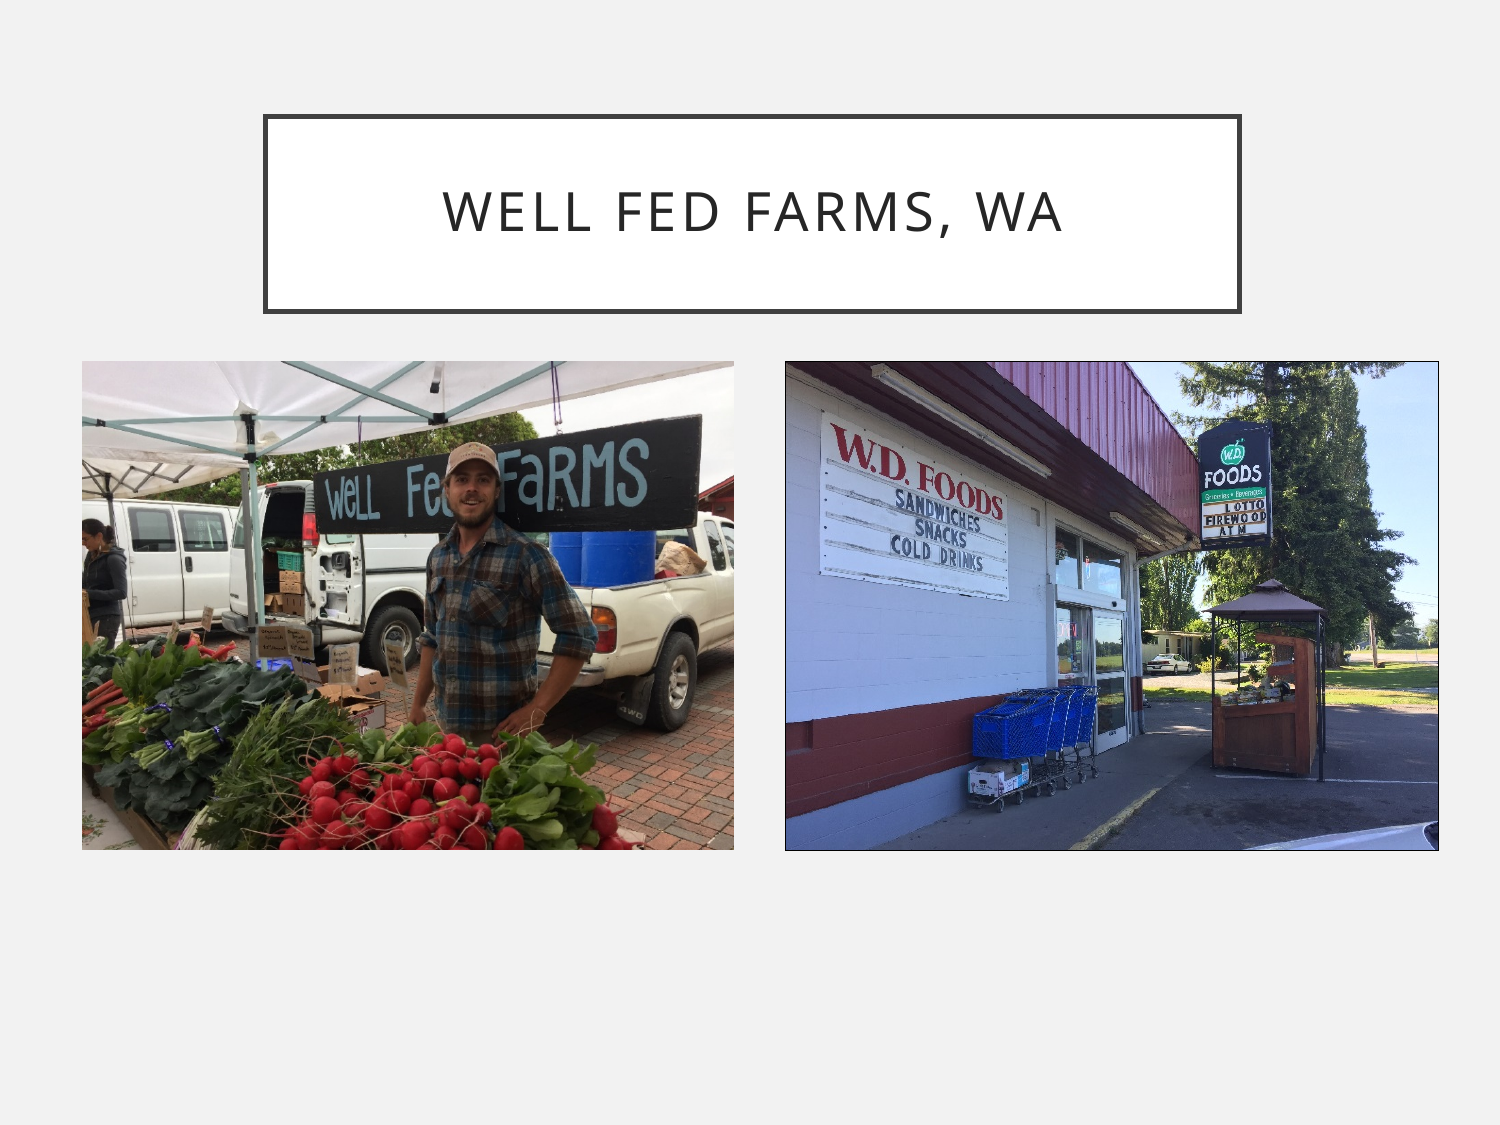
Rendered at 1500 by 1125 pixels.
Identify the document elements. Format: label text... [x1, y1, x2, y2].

picture [785, 361, 1439, 851]
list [82, 361, 734, 850]
title Well Fed Farms, WA [263, 114, 1242, 314]
